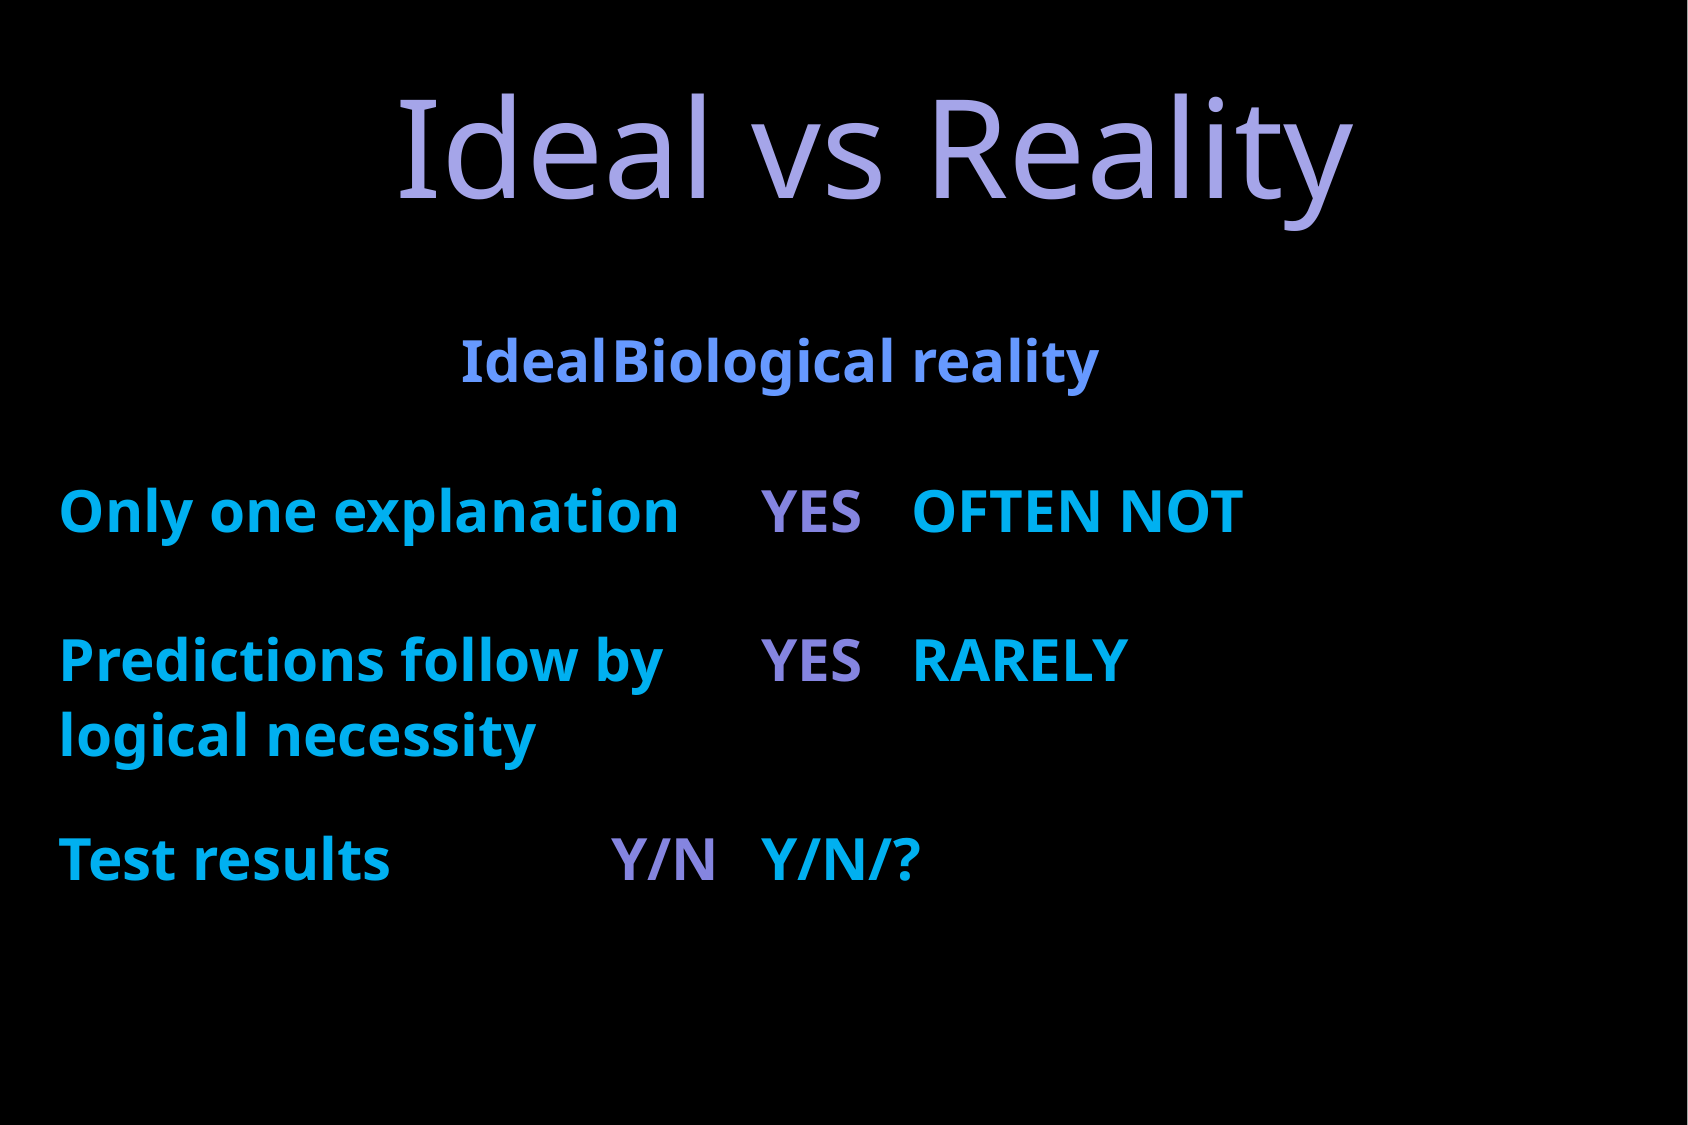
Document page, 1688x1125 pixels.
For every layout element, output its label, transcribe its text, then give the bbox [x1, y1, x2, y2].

title Ideal vs Reality [62, 50, 1688, 238]
list Ideal Biological reality Only one explanation YES OFTEN NOT Predictions follow by YES RARELY logical necessity Test results Y/N Y/N/? [43, 324, 1688, 1000]
